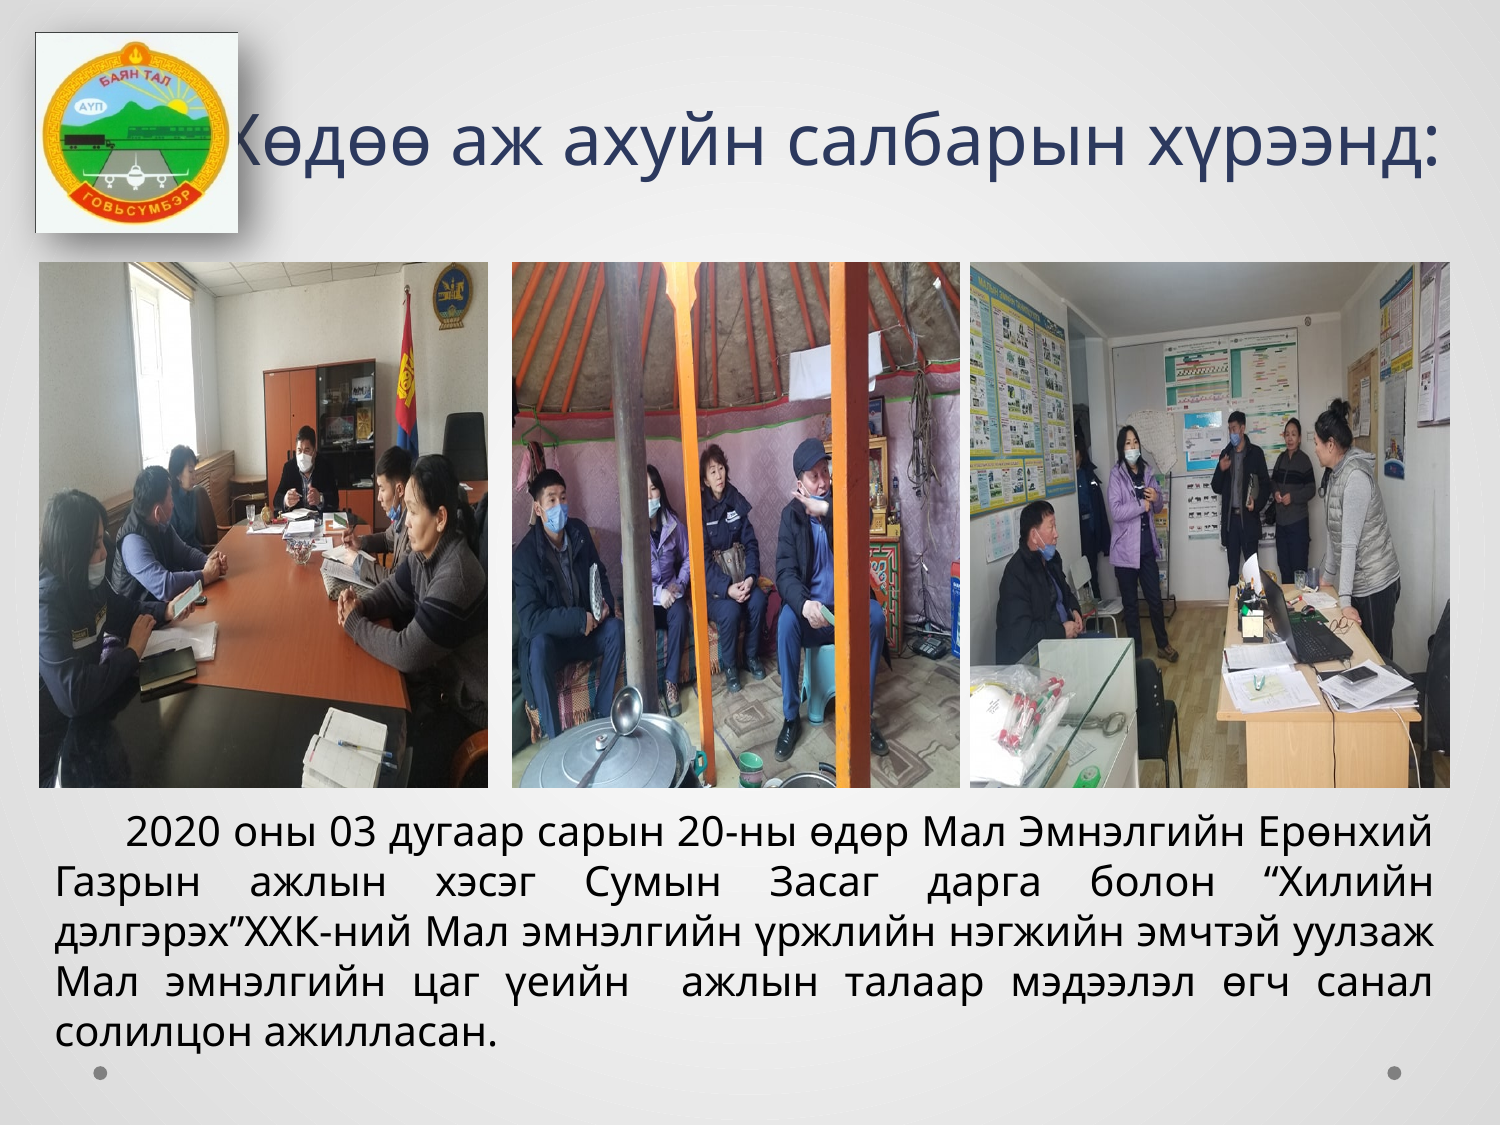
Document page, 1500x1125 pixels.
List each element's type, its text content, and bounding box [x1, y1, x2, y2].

picture [34, 31, 238, 233]
picture [39, 262, 488, 788]
title Хөдөө аж ахуйн салбарын хүрээнд: [278, 45, 1463, 188]
picture [512, 262, 960, 788]
picture [970, 262, 1450, 788]
text_box 2020 оны 03 дугаар сарын 20-ны өдөр Мал Эмнэлгийн Ерөнхий Газрын ажлын хэсэг Сумын Засаг дарга болон “Хилийн дэлгэрэх”ХХК-ний Мал эмнэлгийн үржлийн нэгжийн эмчтэй уулзаж Мал эмнэлгийн цаг үеийн ажлын талаар мэдээлэл өгч санал солилцон ажилласан. [39, 797, 1450, 1063]
